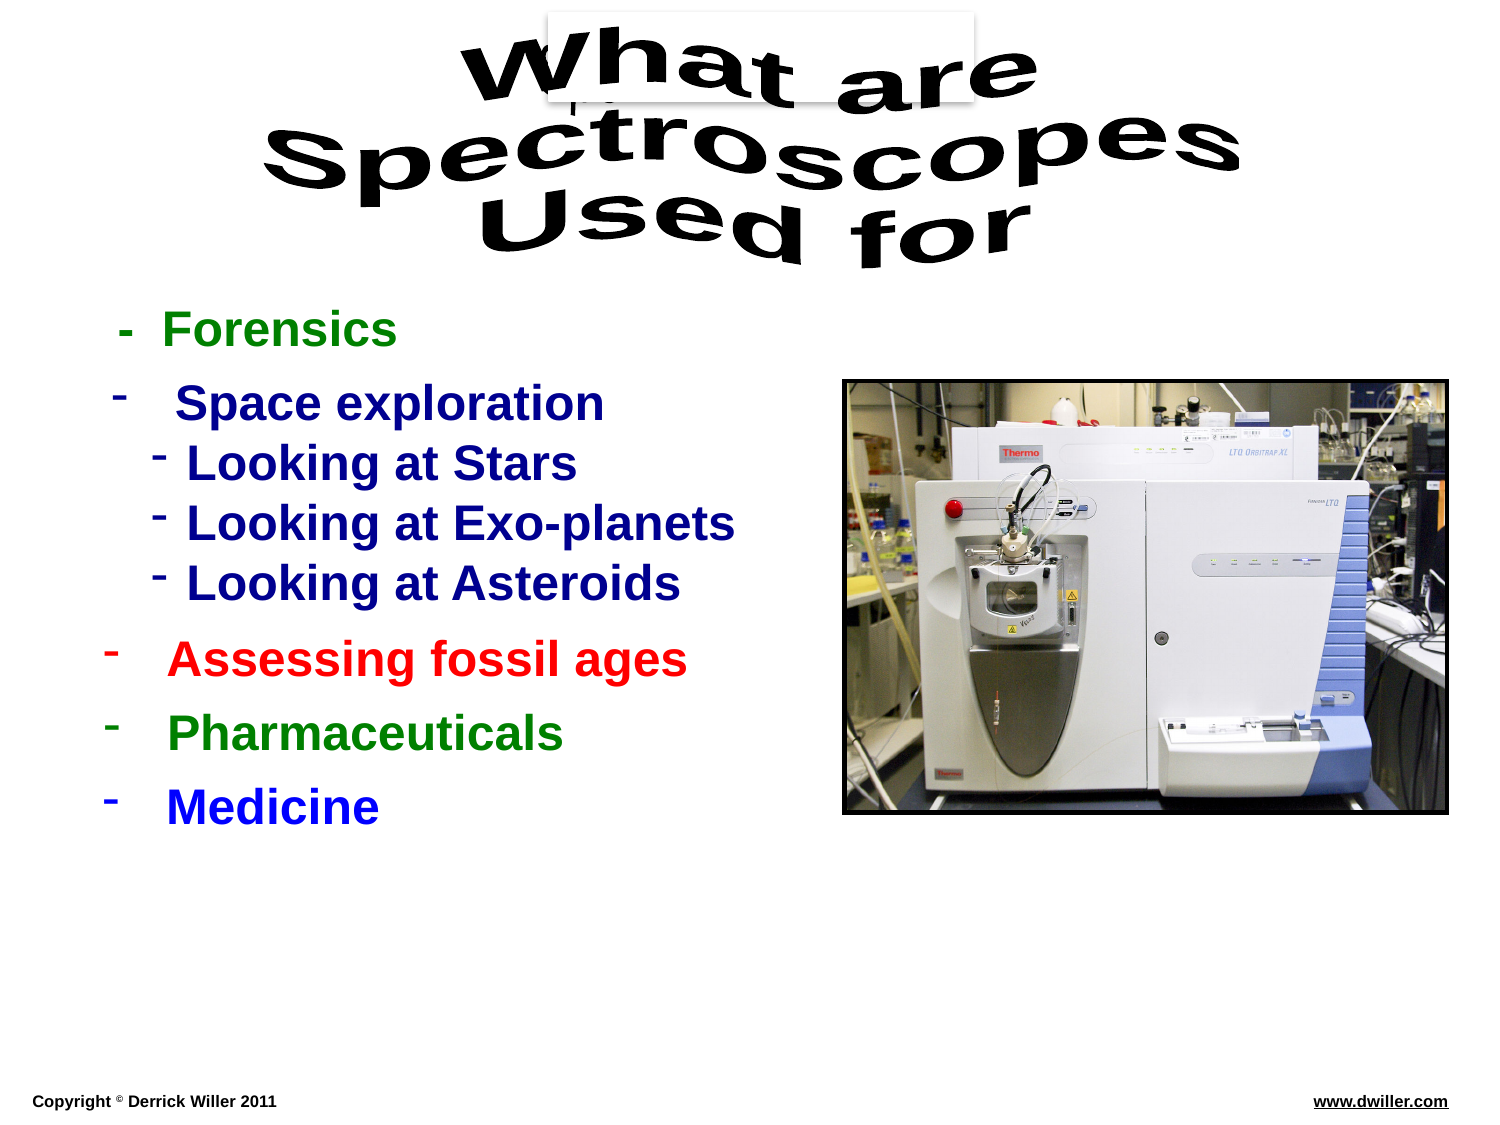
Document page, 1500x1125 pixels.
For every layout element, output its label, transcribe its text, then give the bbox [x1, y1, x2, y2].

text_box Pharmaceuticals [88, 692, 580, 768]
text_box Assessing fossil ages [88, 618, 704, 694]
text_box [548, 12, 974, 102]
text_box Space exploration Looking at Stars Looking at Exo-planets Looking at Asteroids [96, 363, 847, 619]
text_box - Forensics [102, 289, 414, 363]
text_box Medicine [87, 766, 395, 842]
picture [846, 383, 1445, 811]
